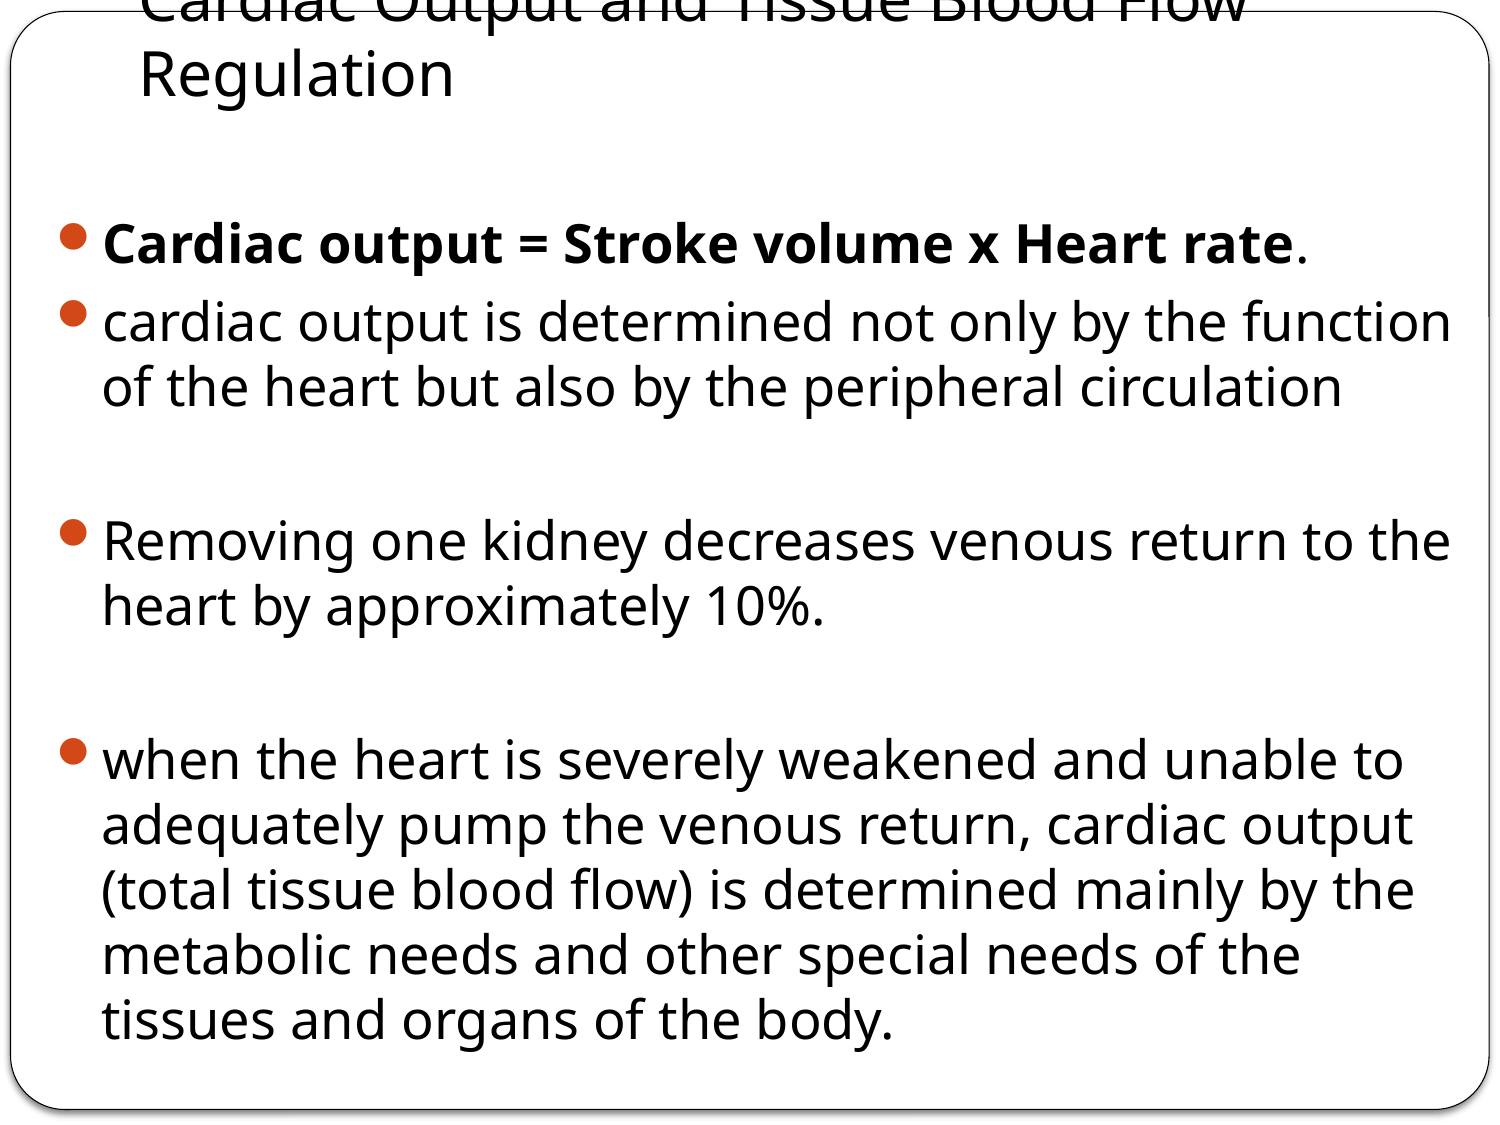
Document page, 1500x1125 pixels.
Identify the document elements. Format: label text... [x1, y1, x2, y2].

list Cardiac output = Stroke volume x Heart rate. cardiac output is determined not only by the function of the heart but also by the peripheral circulation Removing one kidney decreases venous return to the heart by approximately 10%. when the heart is severely weakened and unable to adequately pump the venous return, cardiac output (total tissue blood flow) is determined mainly by the metabolic needs and other special needs of the tissues and organs of the body. [41, 125, 1471, 1083]
title Cardiac Output and Tissue Blood Flow Regulation [123, 0, 1399, 124]
